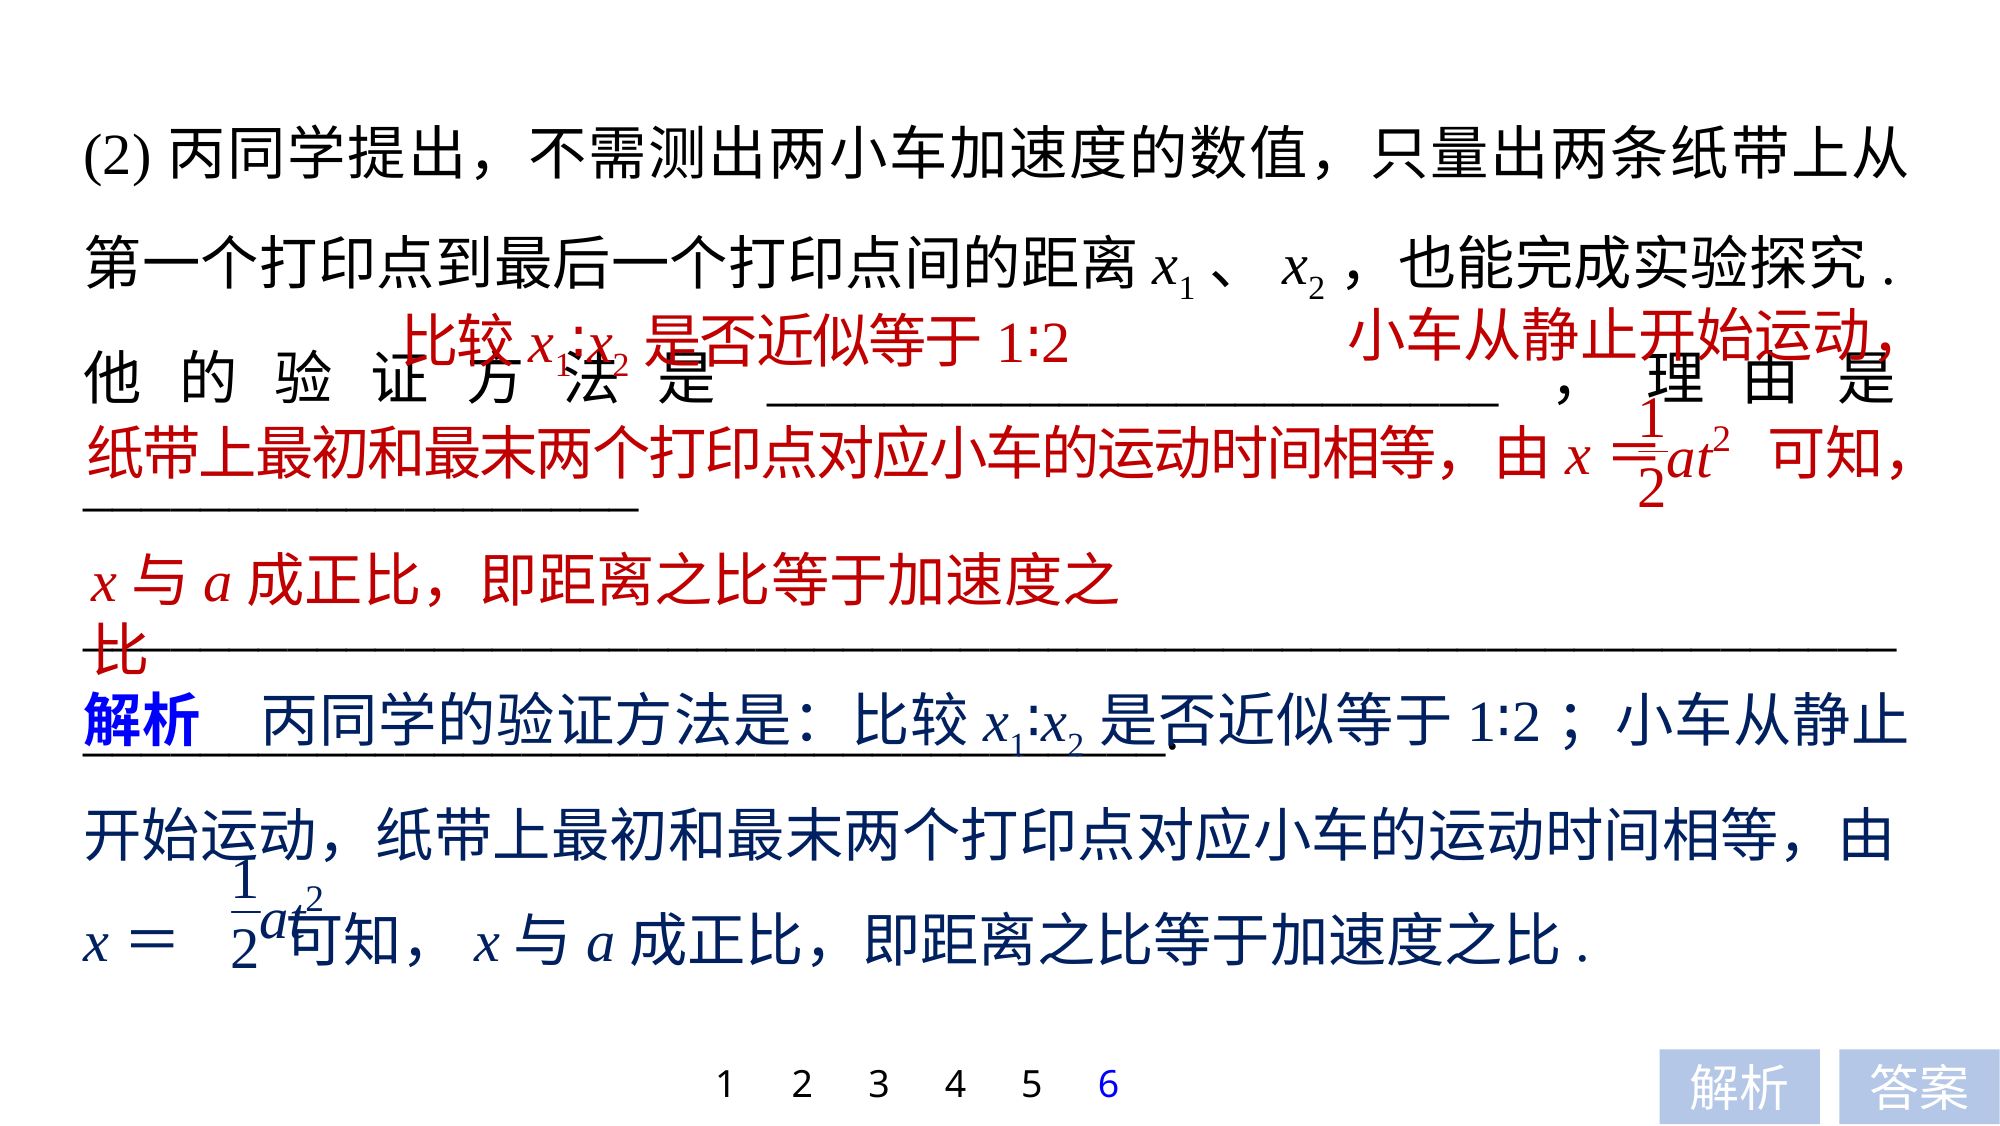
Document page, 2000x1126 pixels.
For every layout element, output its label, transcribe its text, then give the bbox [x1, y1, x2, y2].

text_box 小车从静止开始运动， [1332, 291, 1945, 376]
text_box 纸带上最初和最末两个打印点对应小车的运动时间相等，由x＝ 可知， [1801, 409, 1915, 494]
text_box 5 [999, 1035, 1065, 1126]
text_box 比较x1∶x2是否近似等于1∶2 [385, 296, 1086, 391]
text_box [230, 831, 405, 1041]
text_box x与a成正比，即距离之比等于加速度之比 [77, 535, 1176, 633]
text_box 4 [923, 1035, 988, 1126]
text_box 6 [1076, 1035, 1142, 1126]
text_box 1 [693, 1035, 759, 1126]
text_box 2 [770, 1035, 835, 1126]
text_box 解析 丙同学的验证方法是：比较x1∶x2是否近似等于1∶2；小车从静止开始运动，纸带上最初和最末两个打印点对应小车的运动时间相等，由x＝ 可知，x与a成正比，即距离之比等于加速度之比. [63, 633, 1930, 983]
text_box 解析 [1659, 1049, 1820, 1125]
text_box 纸带上最初和最末两个打印点对应小车的运动时间相等，由x＝ 可知， [71, 409, 1632, 494]
text_box (2)丙同学提出，不需测出两小车加速度的数值，只量出两条纸带上从第一个打印点到最后一个打印点间的距离x1、x2，也能完成实验探究.他的验证方法是_________________________，理由是___________________ ___________________________________________________________________________________________________. [63, 71, 1930, 633]
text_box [1637, 371, 1797, 570]
text_box 答案 [1839, 1049, 2000, 1125]
text_box 3 [846, 1035, 912, 1126]
